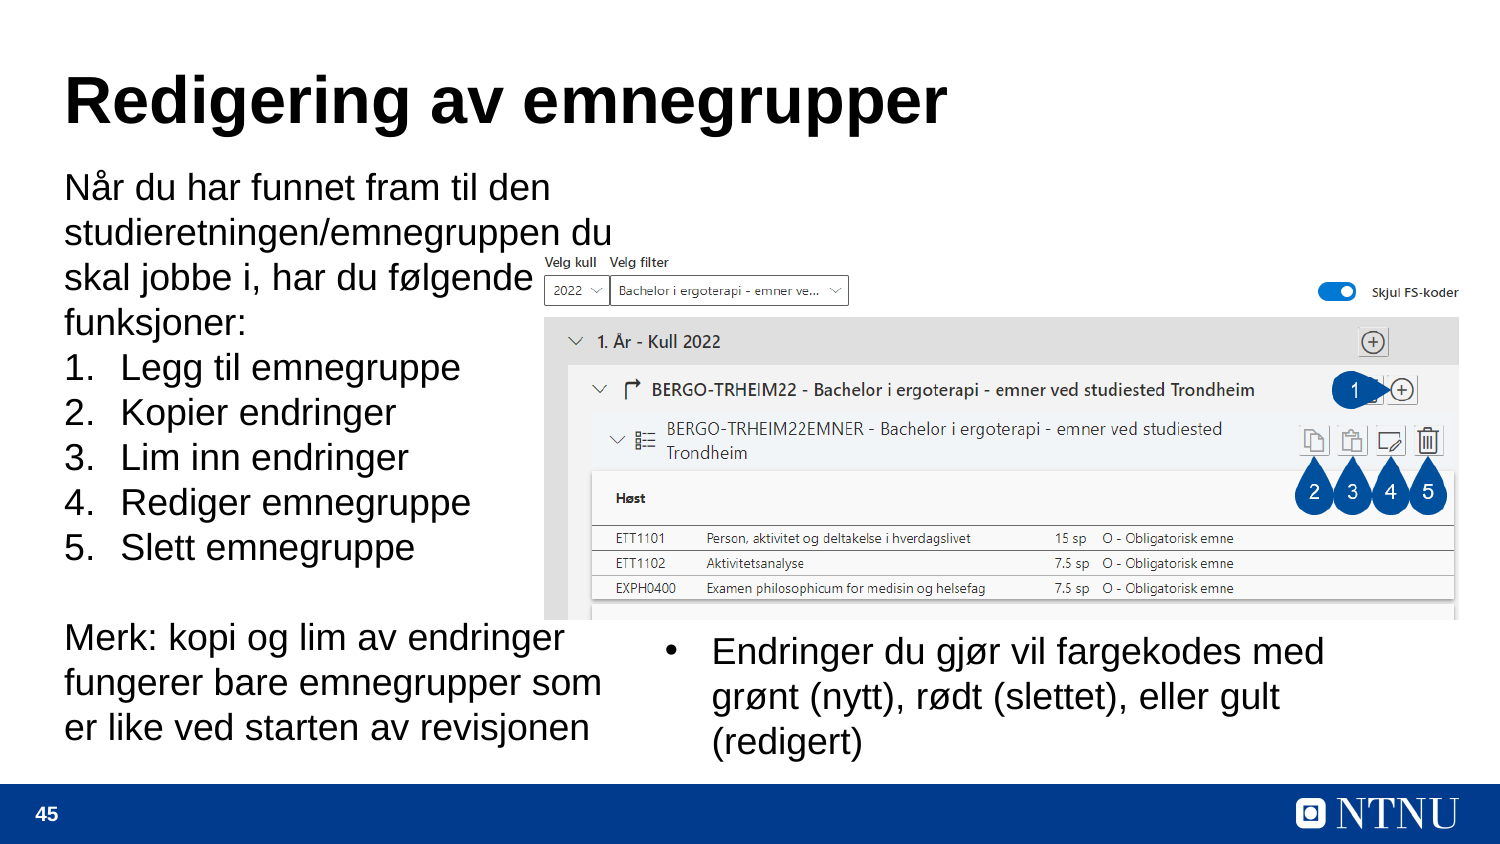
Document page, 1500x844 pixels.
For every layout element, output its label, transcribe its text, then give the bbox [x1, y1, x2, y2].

text_box Når du har funnet fram til den studieretningen/emnegruppen du skal jobbe i, har du følgende funksjoner: Legg til emnegruppe Kopier endringer Lim inn endringer Rediger emnegruppe Slett emnegruppe Merk: kopi og lim av endringer fungerer bare emnegrupper som er like ved starten av revisjonen [49, 155, 631, 755]
title Redigering av emnegrupper [49, 48, 1431, 146]
text_box Endringer du gjør vil fargekodes med grønt (nytt), rødt (slettet), eller gult (redigert) [649, 628, 1377, 770]
picture [0, 784, 1500, 844]
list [537, 246, 1466, 621]
